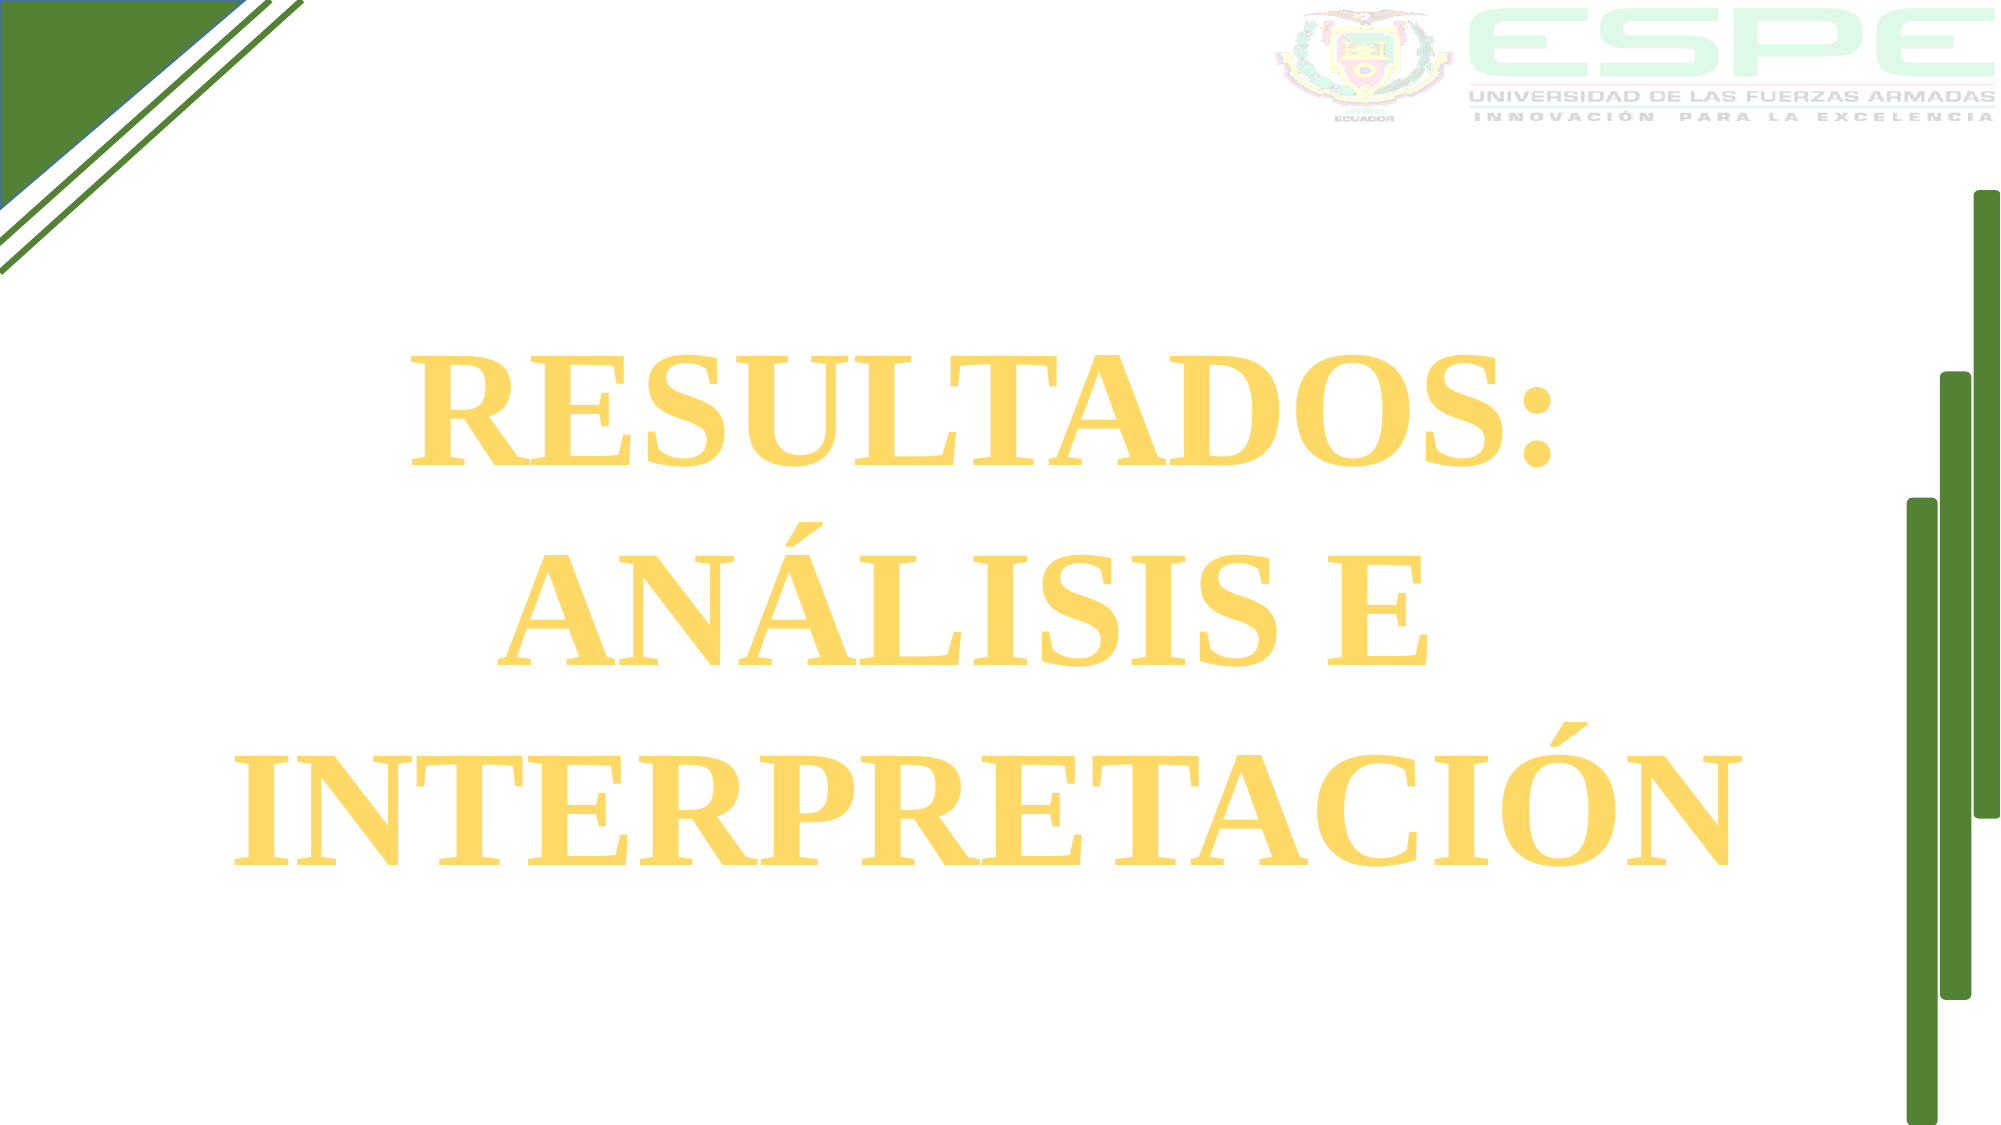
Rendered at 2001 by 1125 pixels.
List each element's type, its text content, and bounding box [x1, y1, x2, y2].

text_box RESULTADOS: ANÁLISIS E INTERPRETACIÓN [214, 291, 1762, 907]
text_box [1939, 371, 1972, 1000]
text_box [0, 0, 303, 273]
text_box [1906, 497, 1938, 1125]
text_box [1973, 190, 2000, 819]
picture [1233, 0, 2000, 148]
